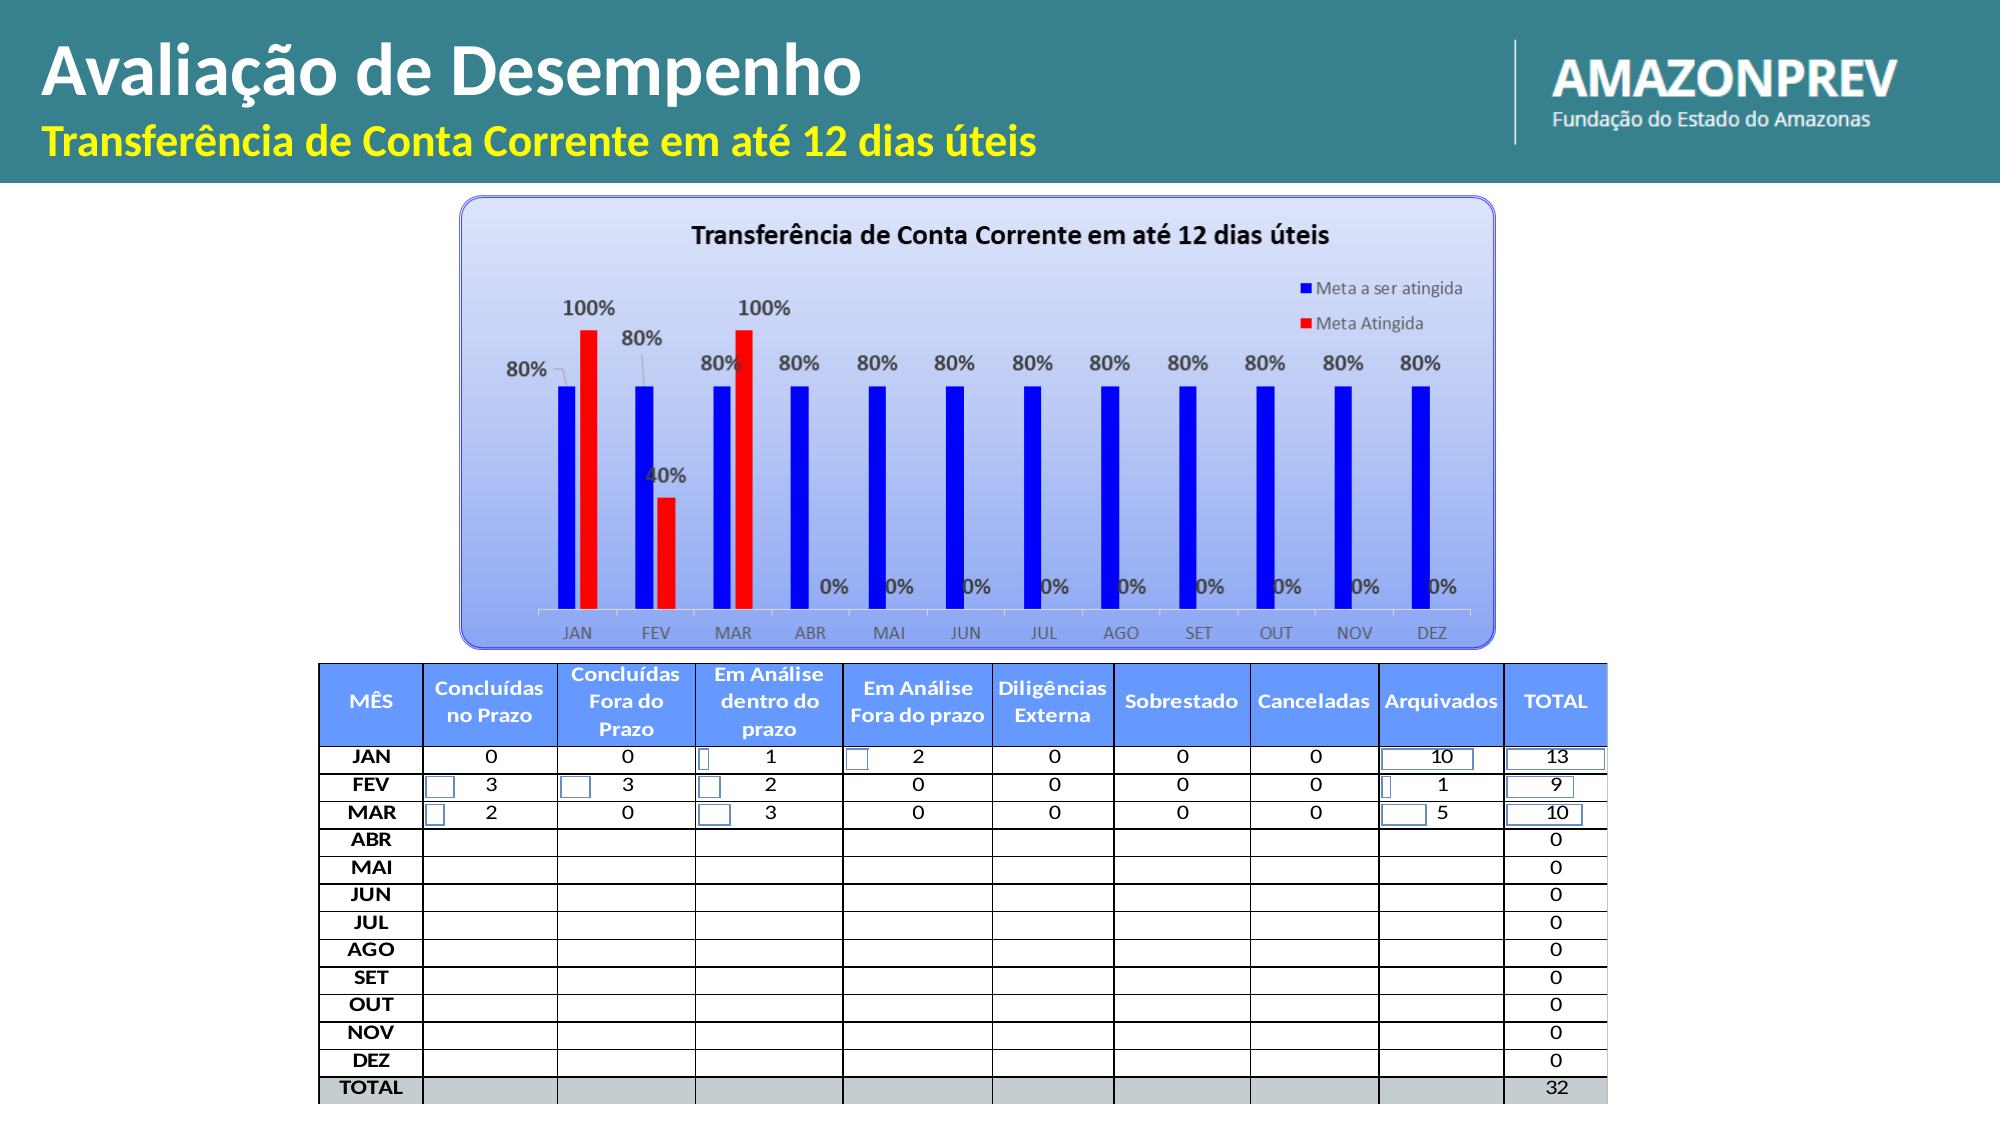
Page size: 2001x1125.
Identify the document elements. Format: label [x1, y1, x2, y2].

picture [459, 195, 1496, 650]
text_box [0, 0, 2000, 183]
picture [318, 662, 1609, 1106]
